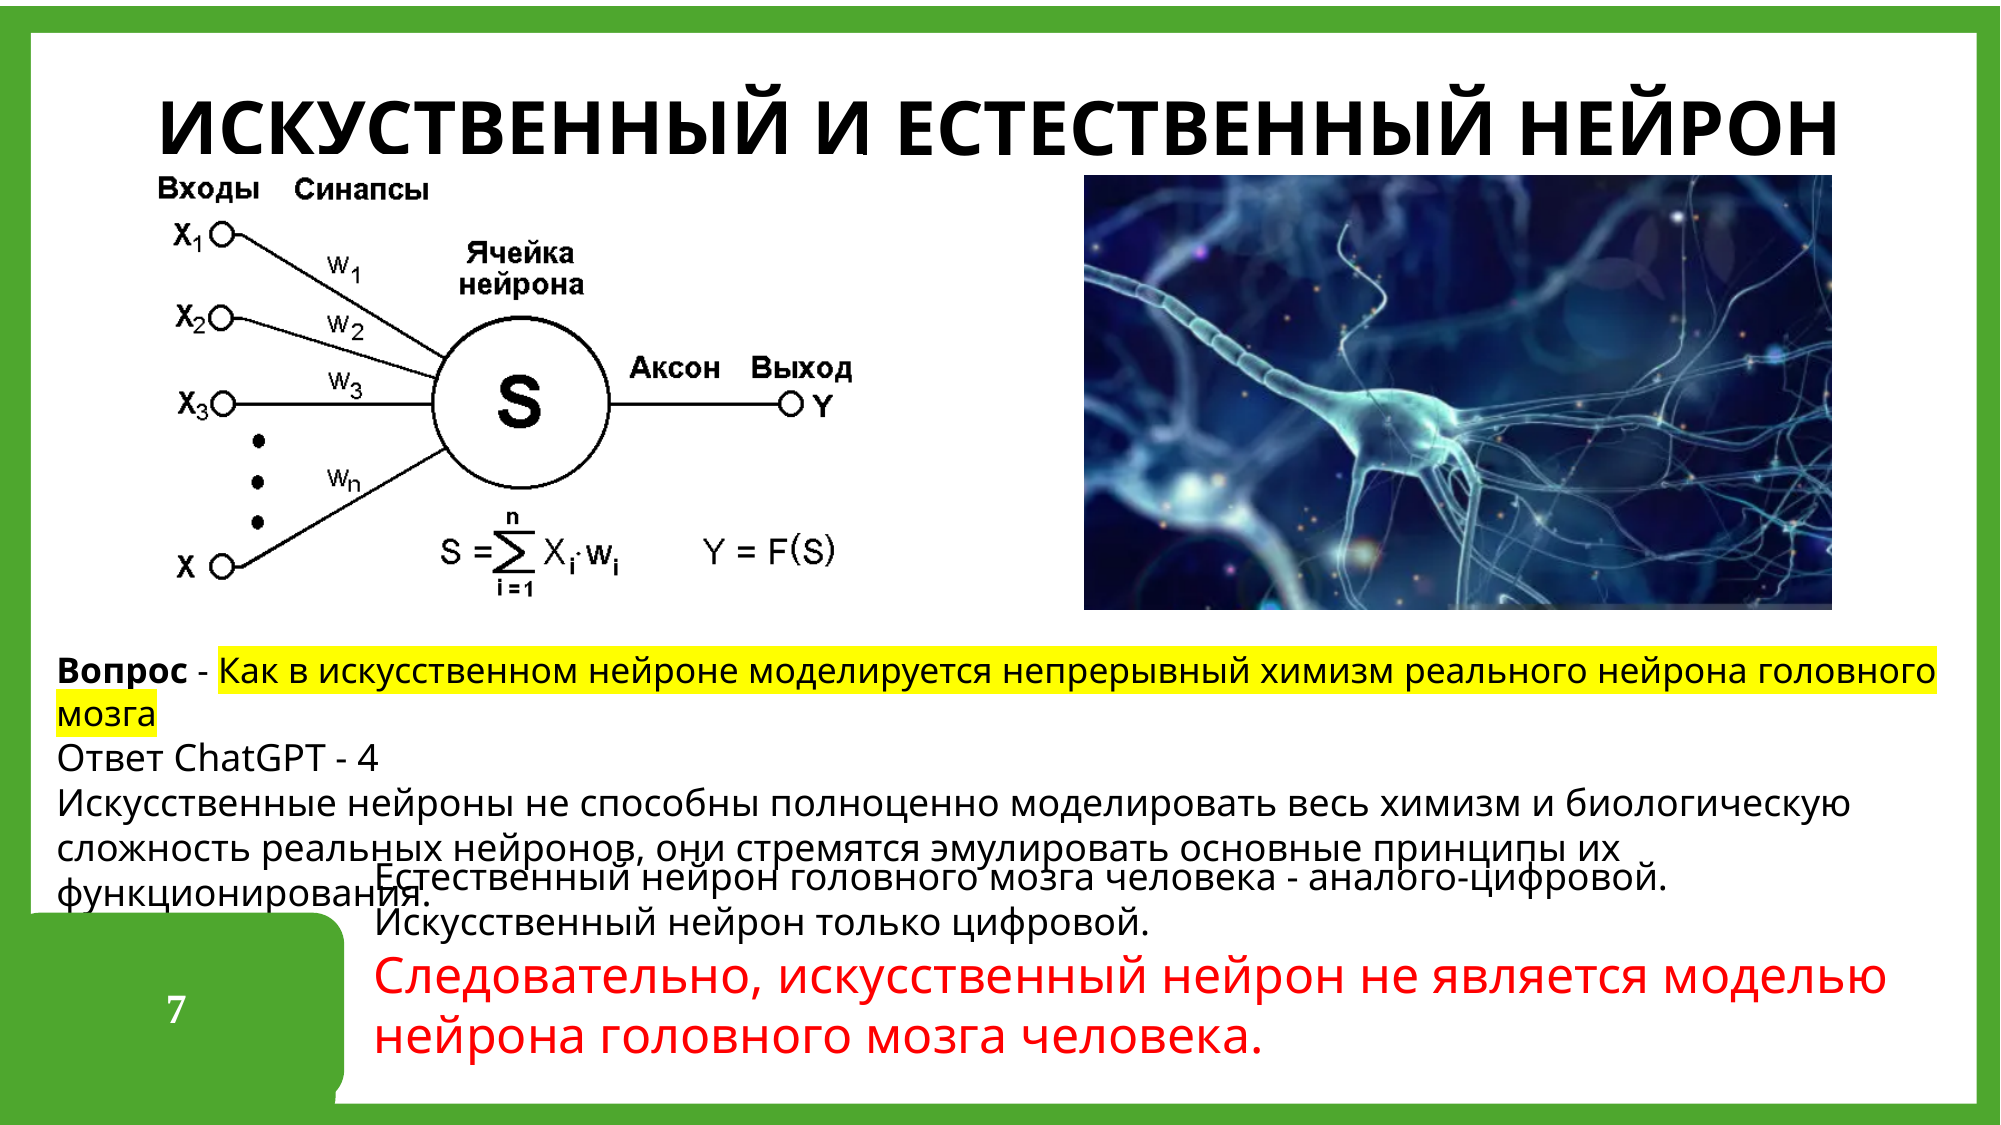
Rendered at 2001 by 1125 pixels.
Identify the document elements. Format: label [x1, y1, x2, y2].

picture [1083, 174, 1832, 611]
picture [148, 153, 863, 611]
text_box [0, 5, 2000, 1125]
